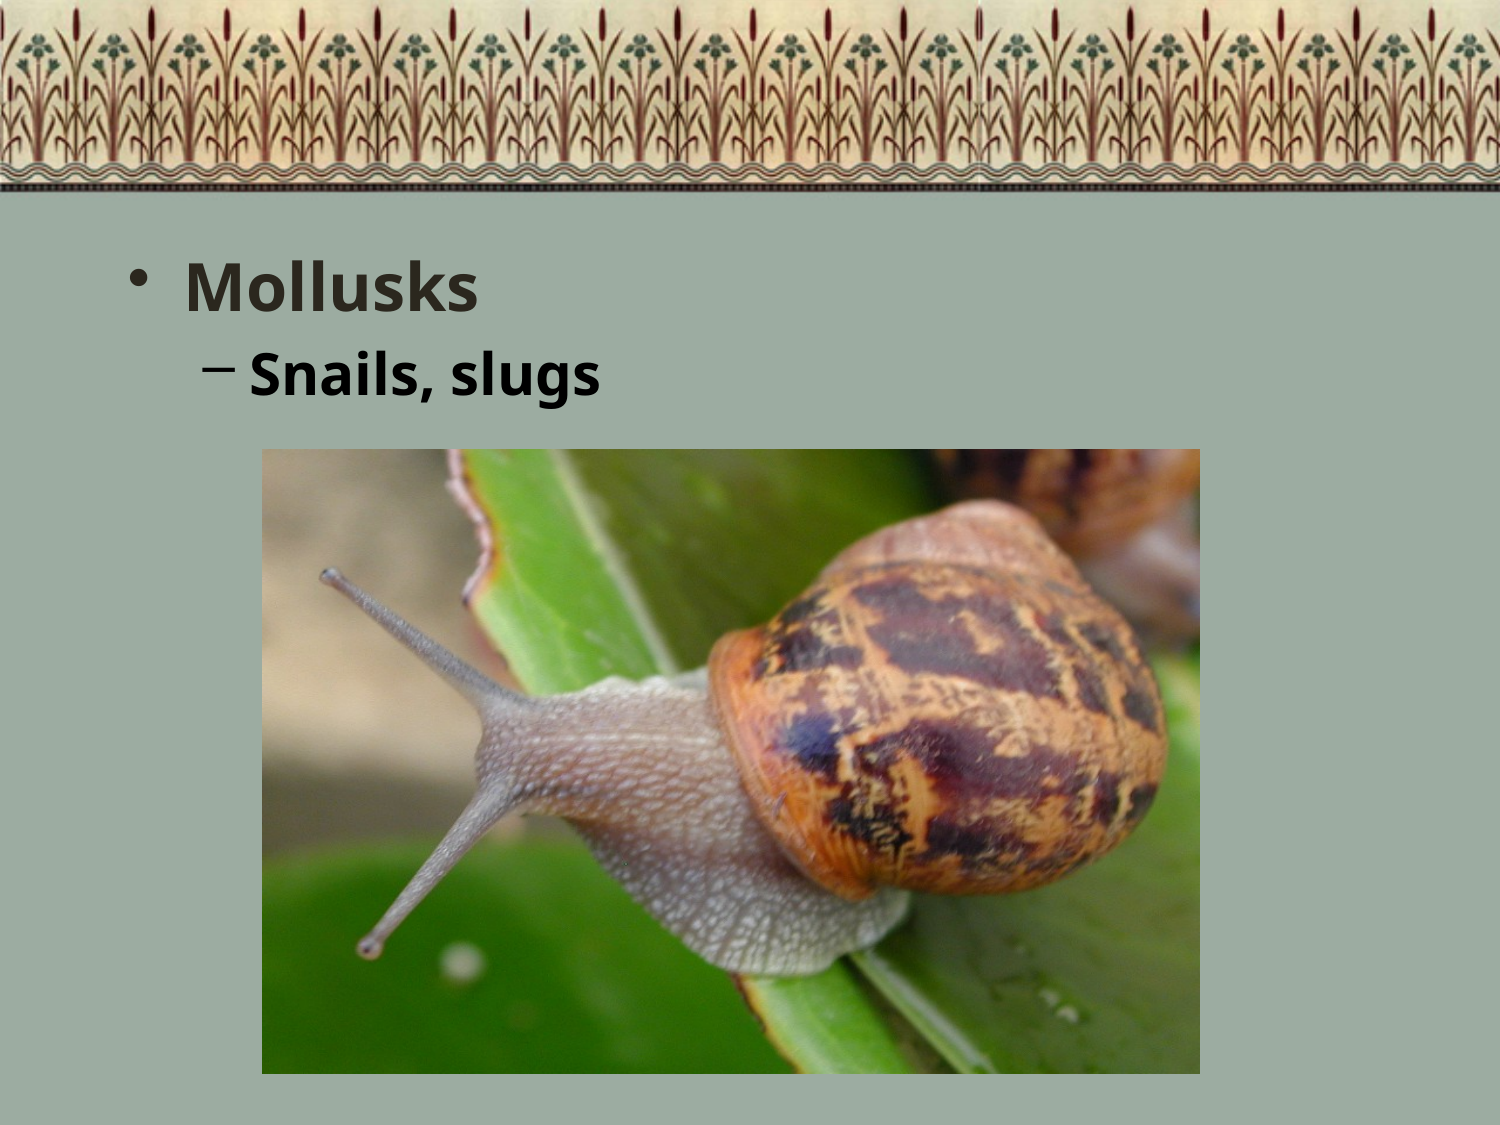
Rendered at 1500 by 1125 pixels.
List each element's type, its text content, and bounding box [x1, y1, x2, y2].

picture [0, 0, 1500, 1125]
list Mollusks Snails, slugs [112, 237, 1388, 1000]
